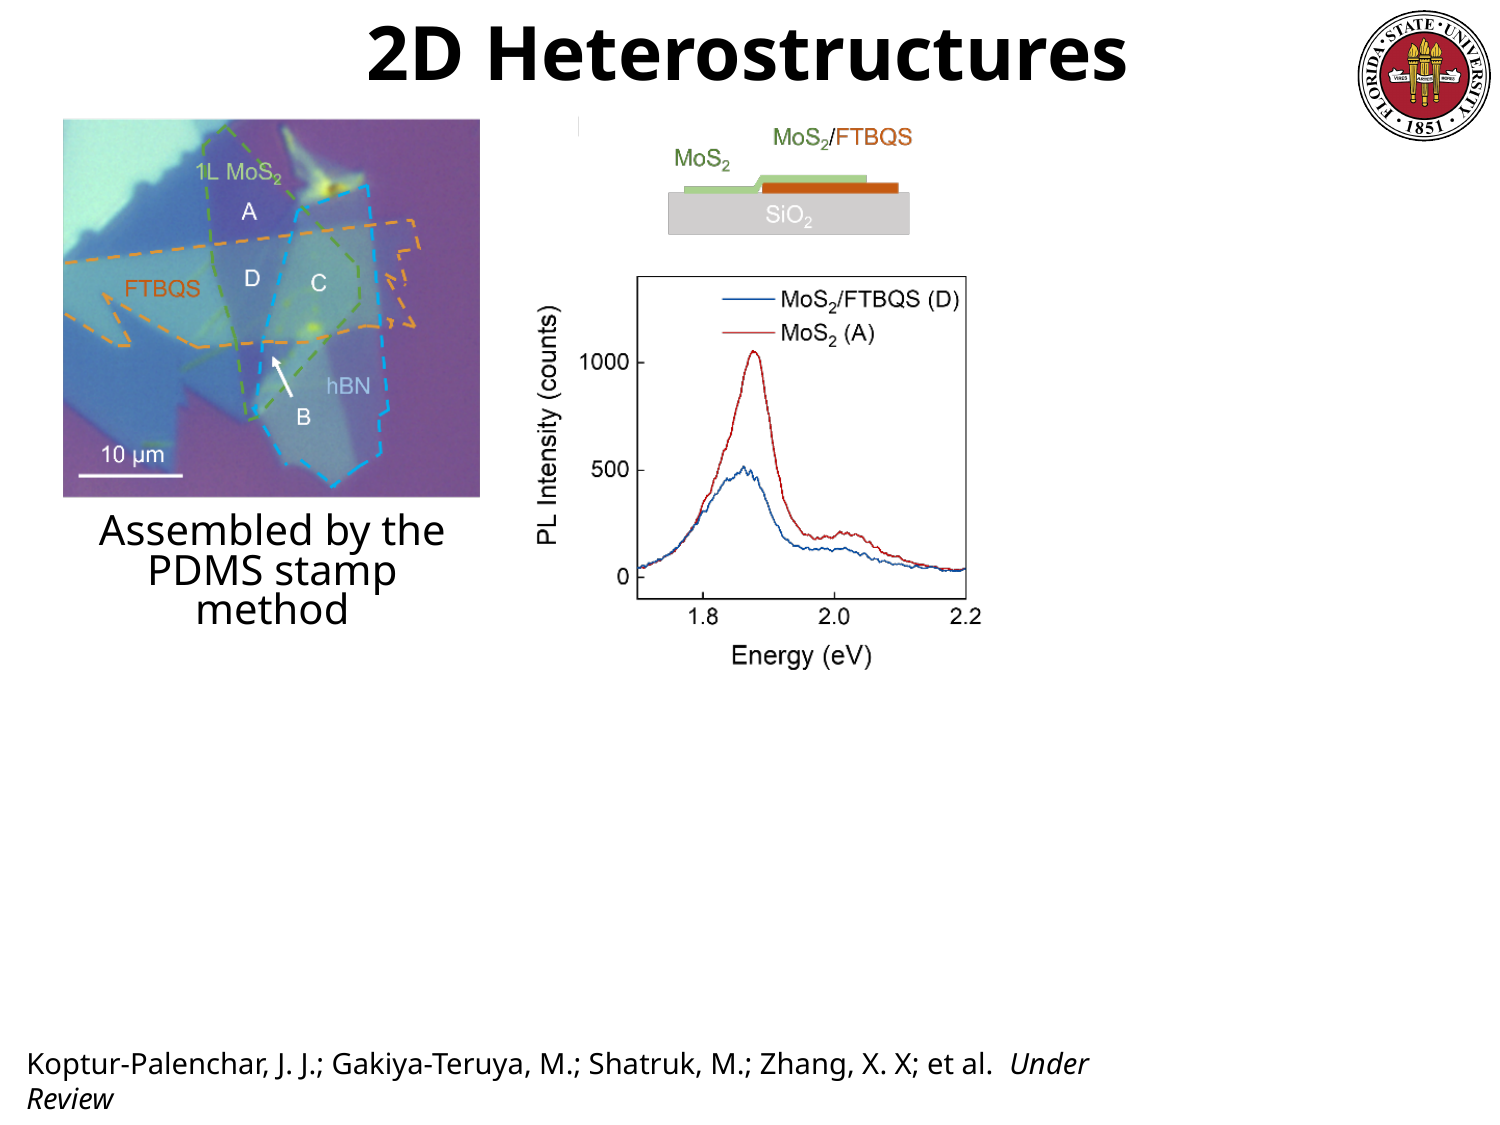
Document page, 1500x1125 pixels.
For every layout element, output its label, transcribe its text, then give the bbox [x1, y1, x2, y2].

text_box Assembled by the PDMS stamp method [56, 518, 489, 641]
text_box Koptur-Palenchar, J. J.; Gakiya-Teruya, M.; Shatruk, M.; Zhang, X. X; et al. Under Review [11, 1037, 1146, 1123]
picture [50, 104, 494, 509]
picture [1348, 0, 1500, 152]
text_box 2D Heterostructures [233, 0, 1263, 104]
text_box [519, 101, 1046, 678]
